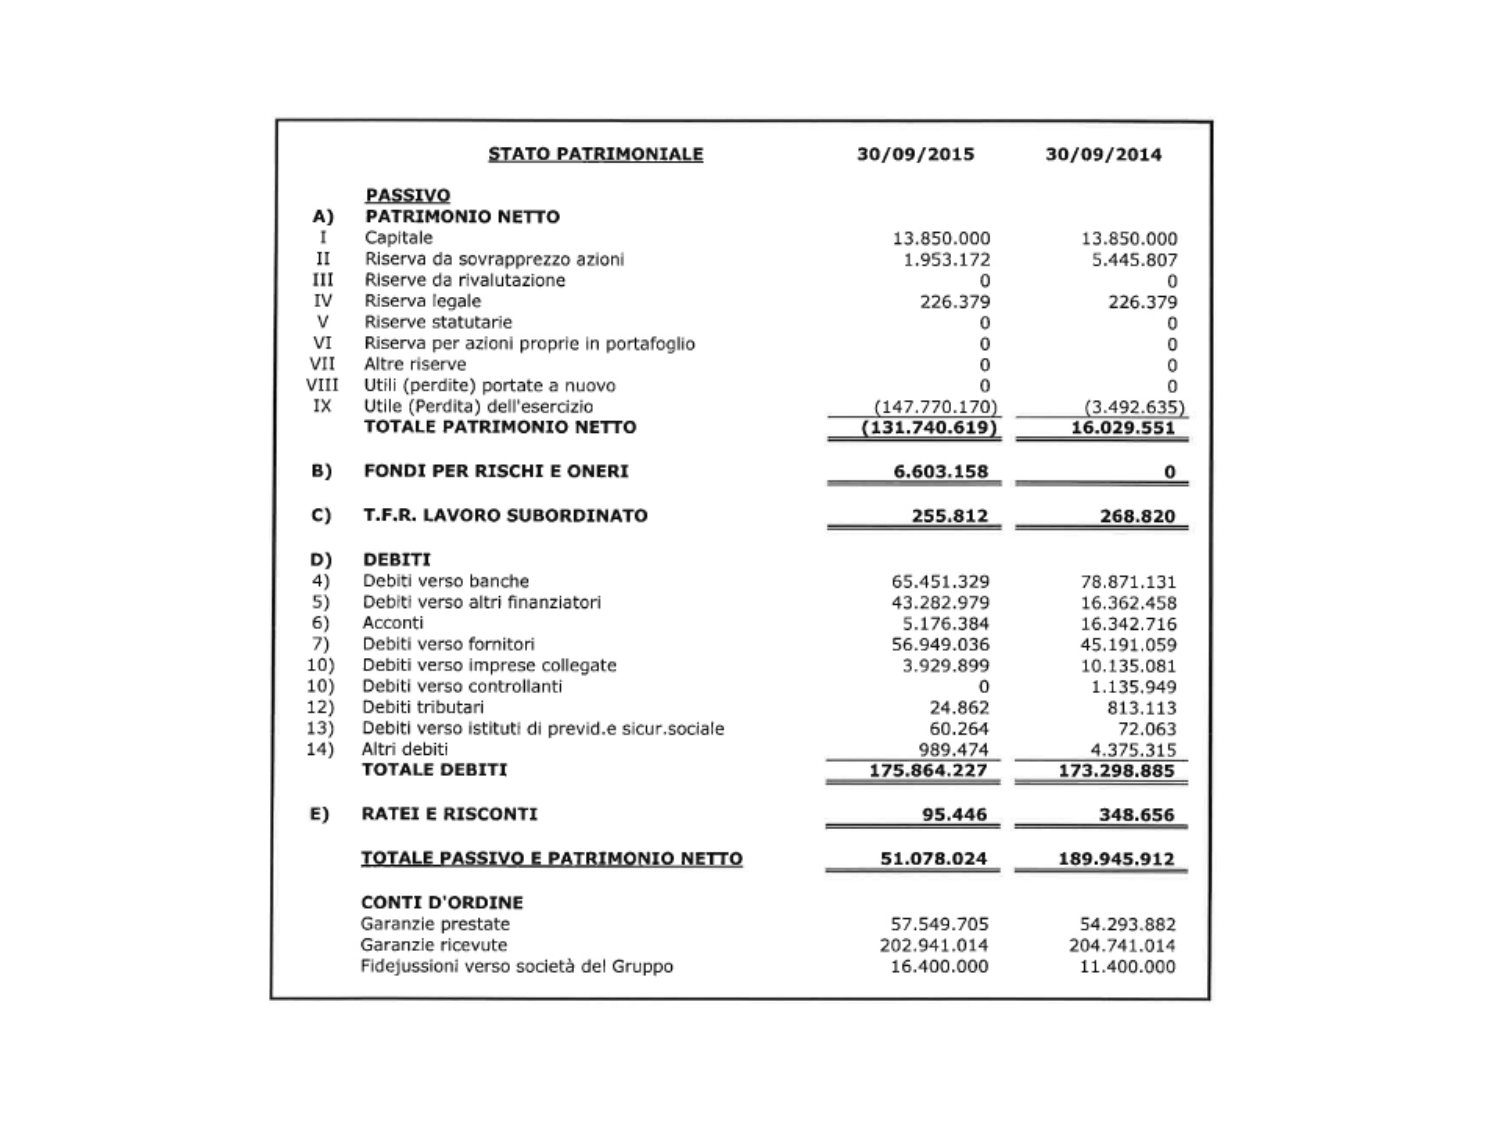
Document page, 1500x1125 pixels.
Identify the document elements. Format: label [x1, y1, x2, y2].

picture [269, 109, 1231, 1016]
